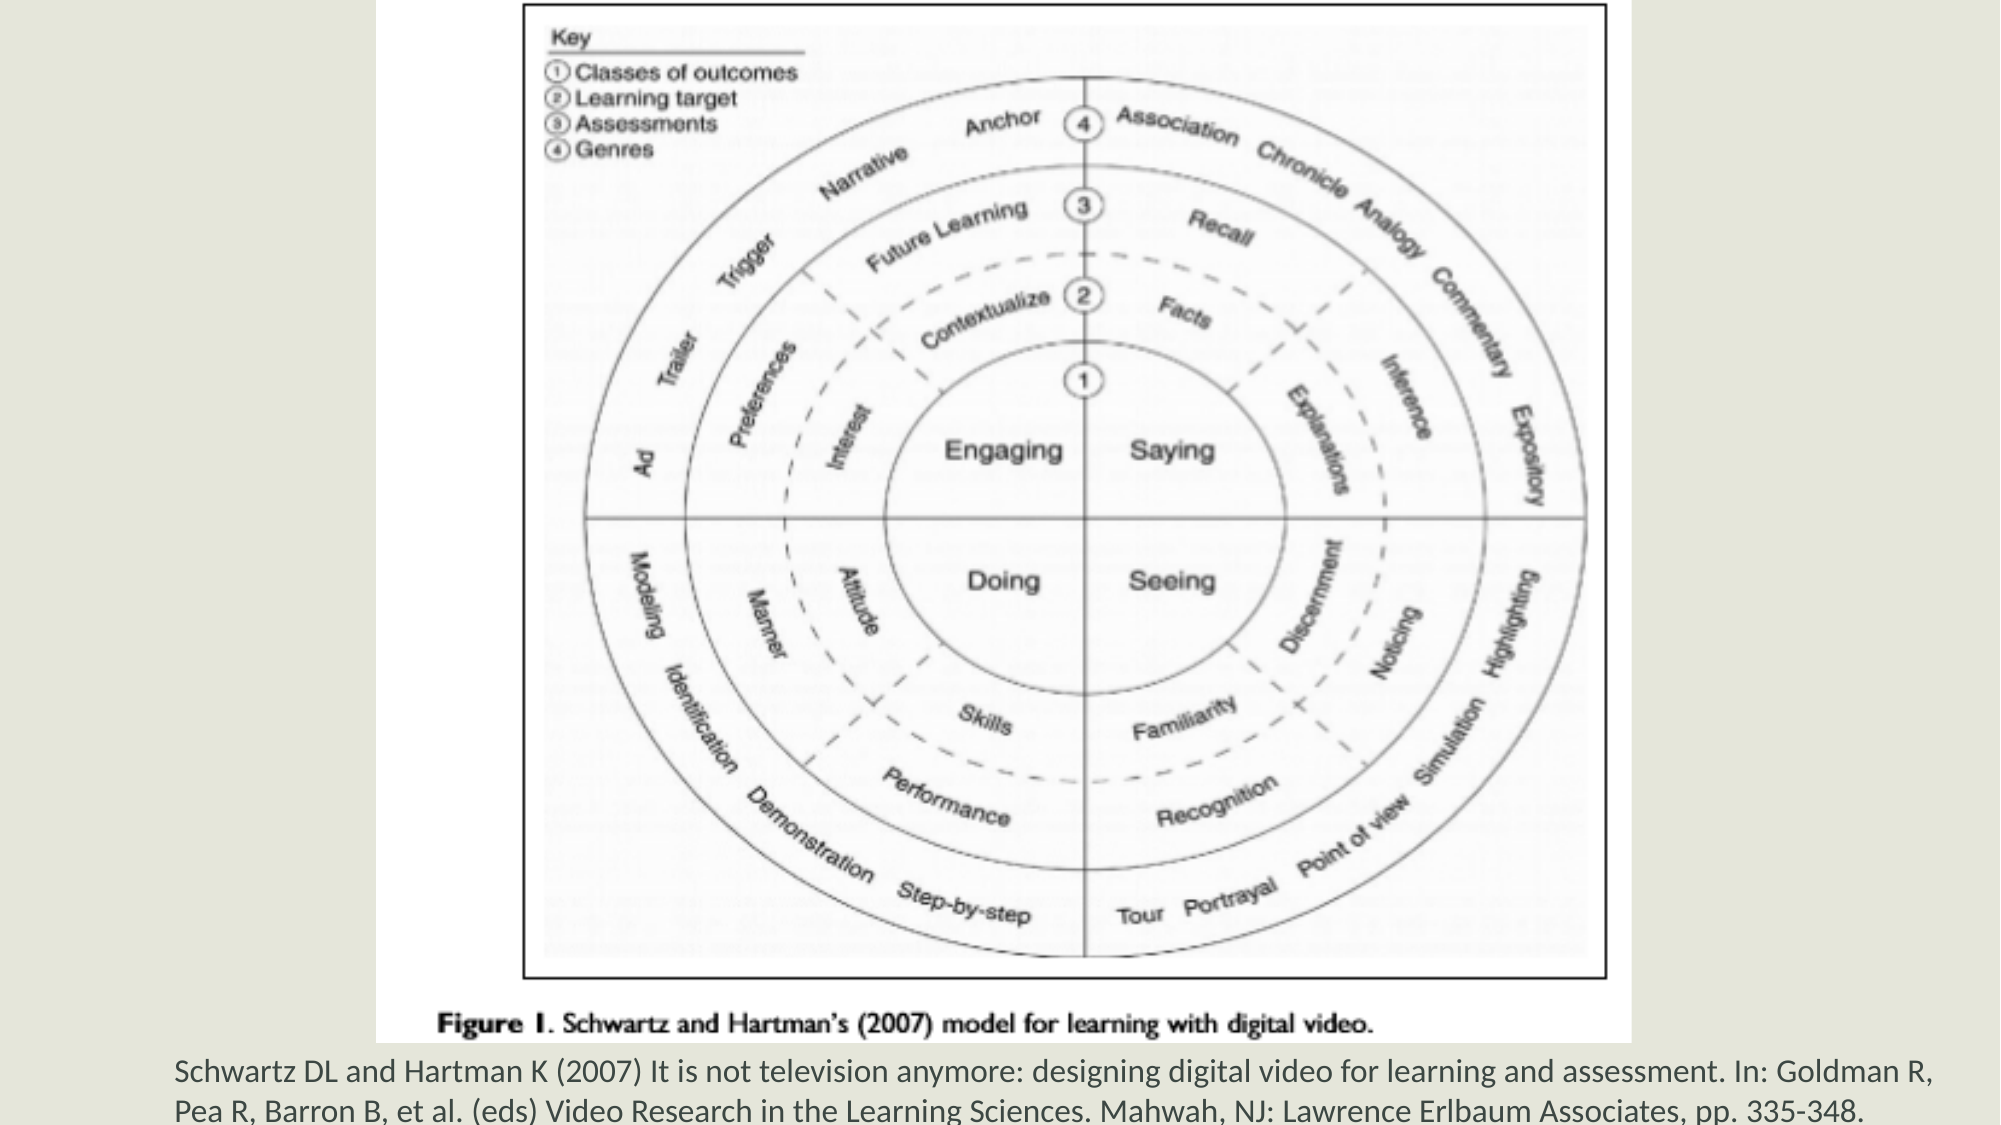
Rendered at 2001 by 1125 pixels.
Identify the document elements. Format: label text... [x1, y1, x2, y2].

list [376, 0, 1632, 1043]
text_box Schwartz DL and Hartman K (2007) It is not television anymore: designing digital video for learning and assessment. In: Goldman R, Pea R, Barron B, et al. (eds) Video Research in the Learning Sciences. Mahwah, NJ: Lawrence Erlbaum Associates, pp. 335-348. [159, 1042, 1964, 1125]
